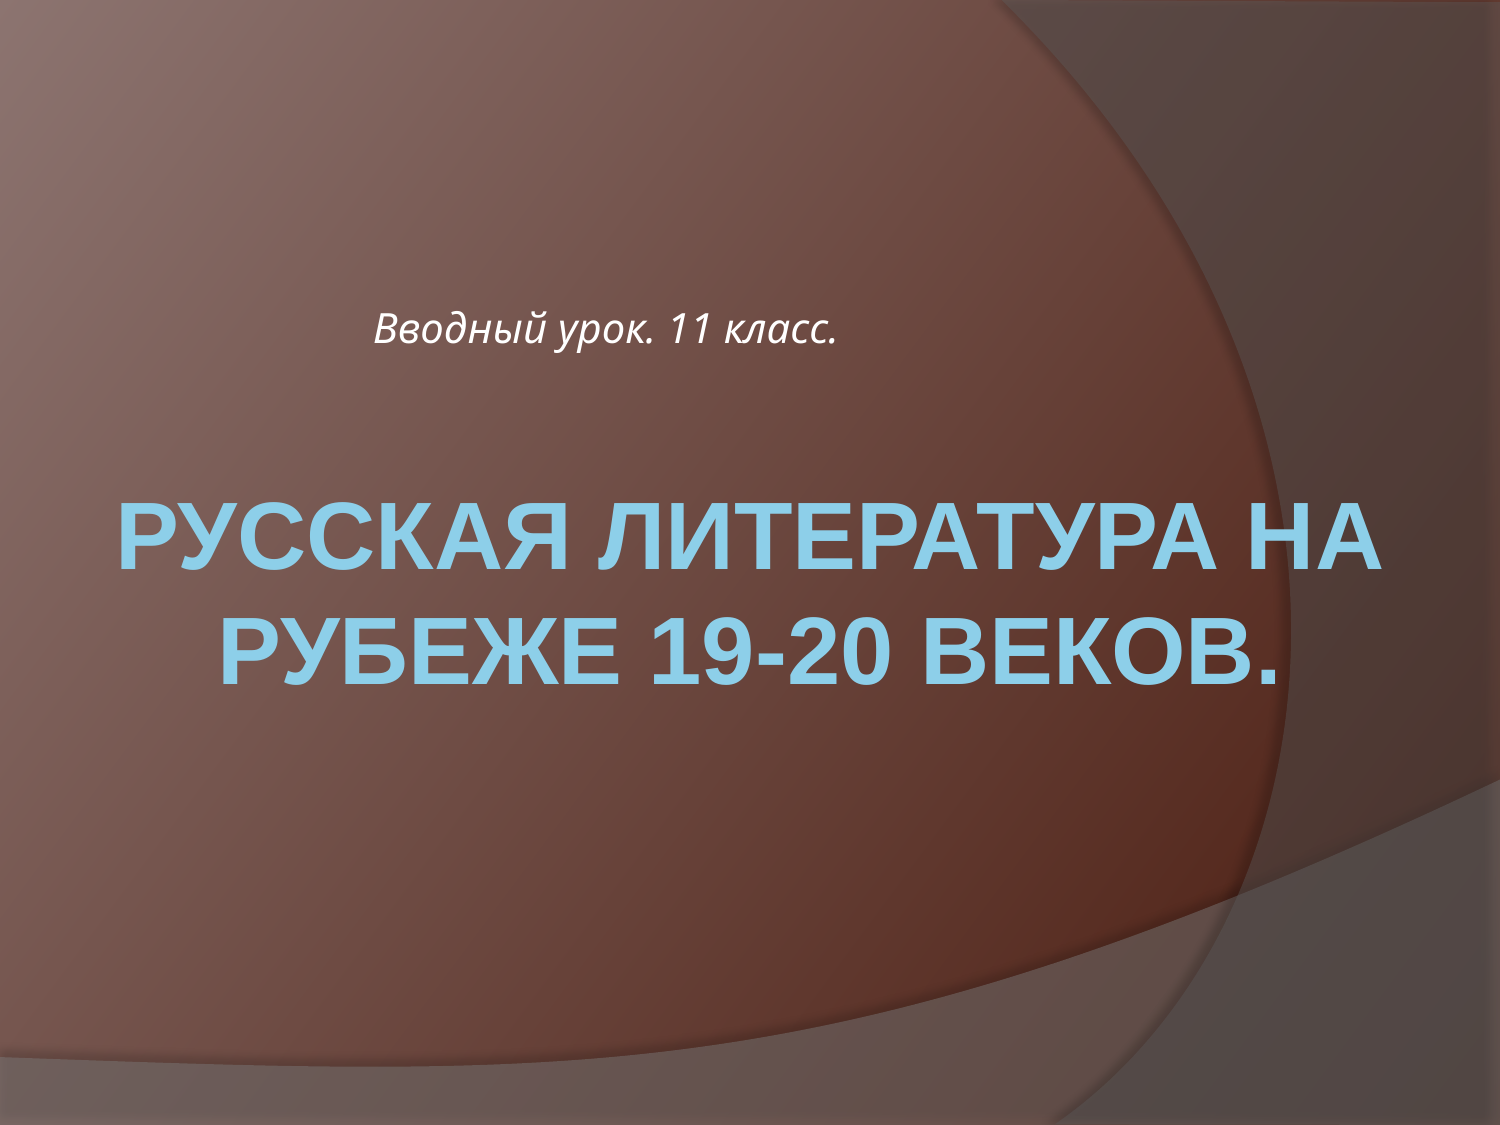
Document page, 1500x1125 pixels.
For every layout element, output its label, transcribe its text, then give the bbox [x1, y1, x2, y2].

subtitle Вводный урок. 11 класс. [71, 253, 1134, 352]
title Русская литература на рубеже 19-20 веков. [70, 351, 1430, 925]
